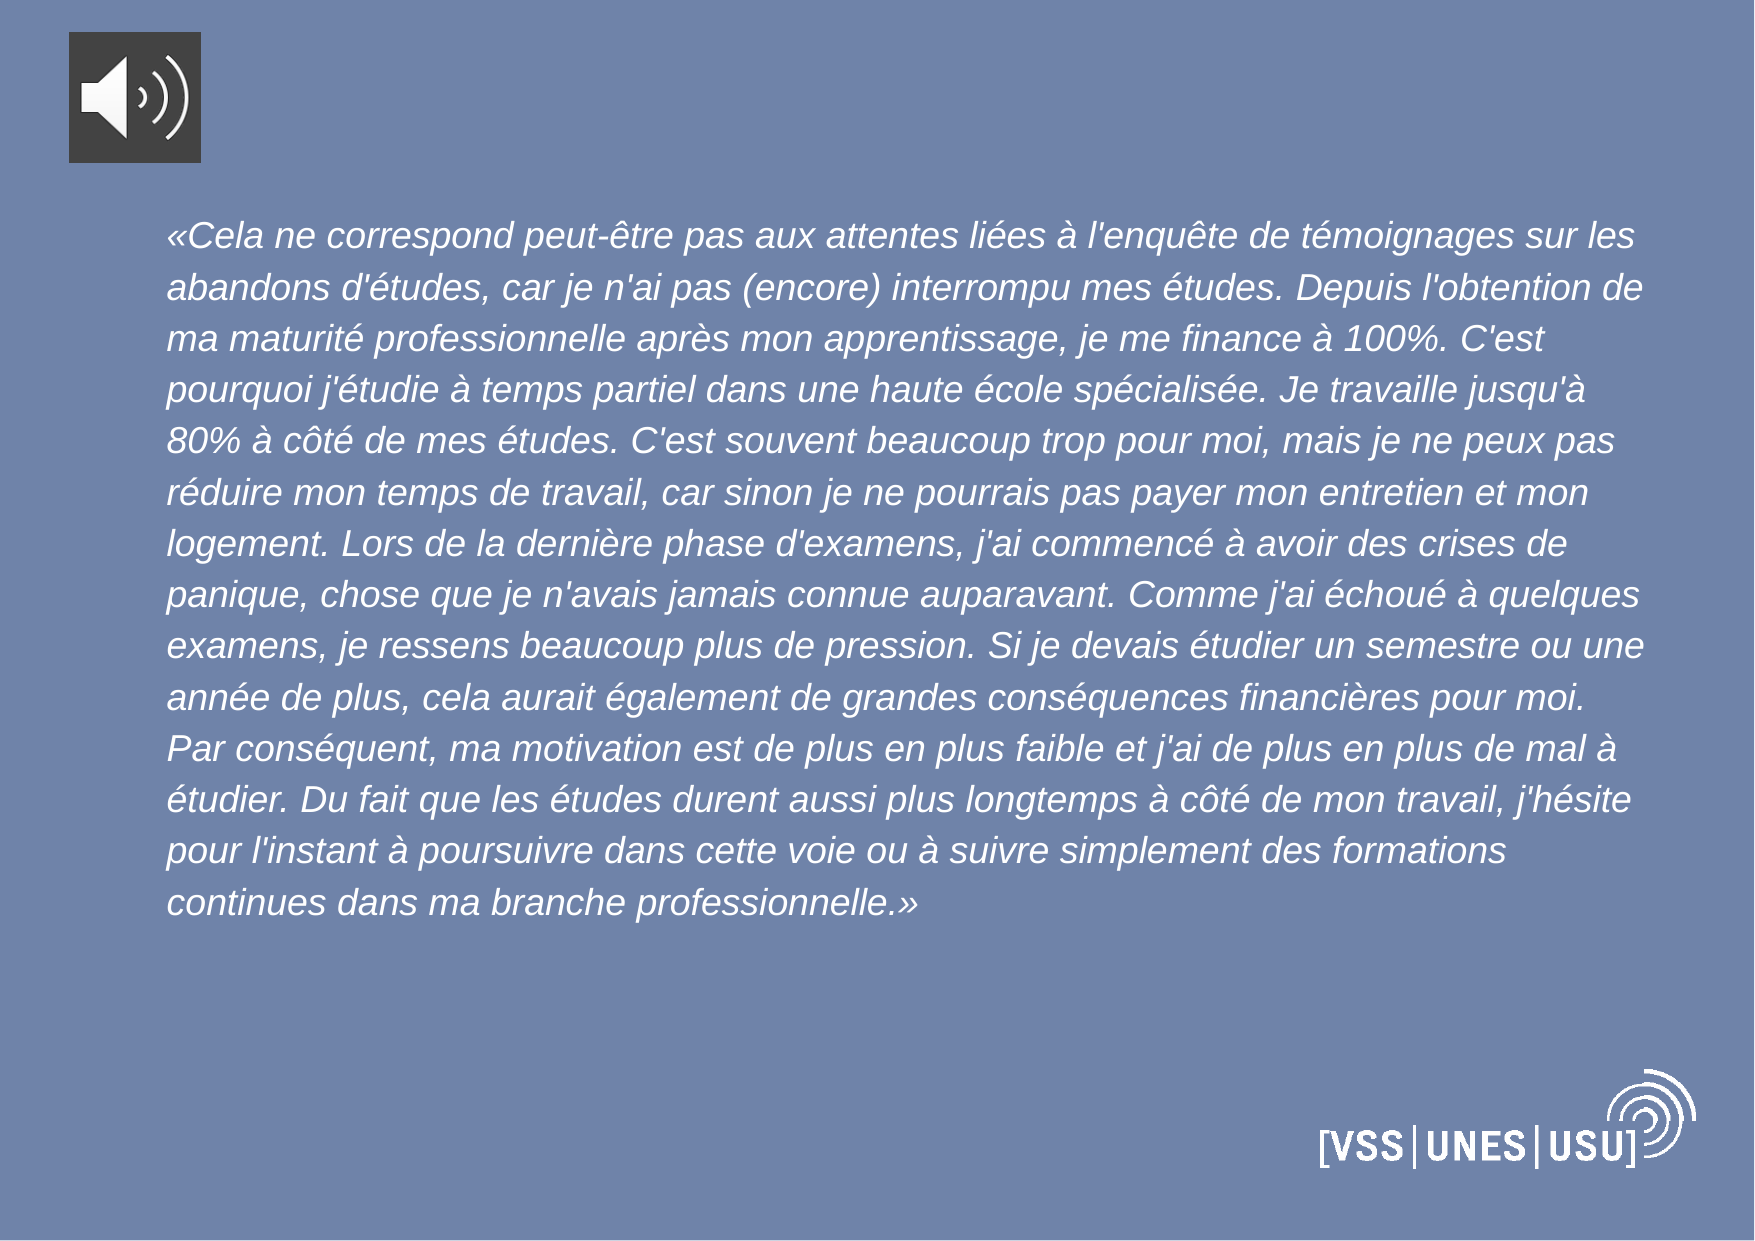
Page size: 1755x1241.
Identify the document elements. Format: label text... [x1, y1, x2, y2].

picture [1320, 1069, 1697, 1169]
list «Cela ne correspond peut-être pas aux attentes liées à l'enquête de témoignages sur les abandons d'études, car je n'ai pas (encore) interrompu mes études. Depuis l'obtention de ma maturité professionnelle après mon apprentissage, je me finance à 100%. C'est pourquoi j'étudie à temps partiel dans une haute école spécialisée. Je travaille jusqu'à 80% à côté de mes études. C'est souvent beaucoup trop pour moi, mais je ne peux pas réduire mon temps de travail, car sinon je ne pourrais pas payer mon entretien et mon logement. Lors de la dernière phase d'examens, j'ai commencé à avoir des crises de panique, chose que je n'avais jamais connue auparavant. Comme j'ai échoué à quelques examens, je ressens beaucoup plus de pression. Si je devais étudier un semestre ou une année de plus, cela aurait également de grandes conséquences financières pour moi. Par conséquent, ma motivation est de plus en plus faible et j'ai de plus en plus de mal à étudier. Du fait que les études durent aussi plus longtemps à côté de mon travail, j'hésite pour l'instant à poursuivre dans cette voie ou à suivre simplement des formations continues dans ma branche professionnelle.» [151, 197, 1661, 488]
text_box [68, 30, 202, 165]
